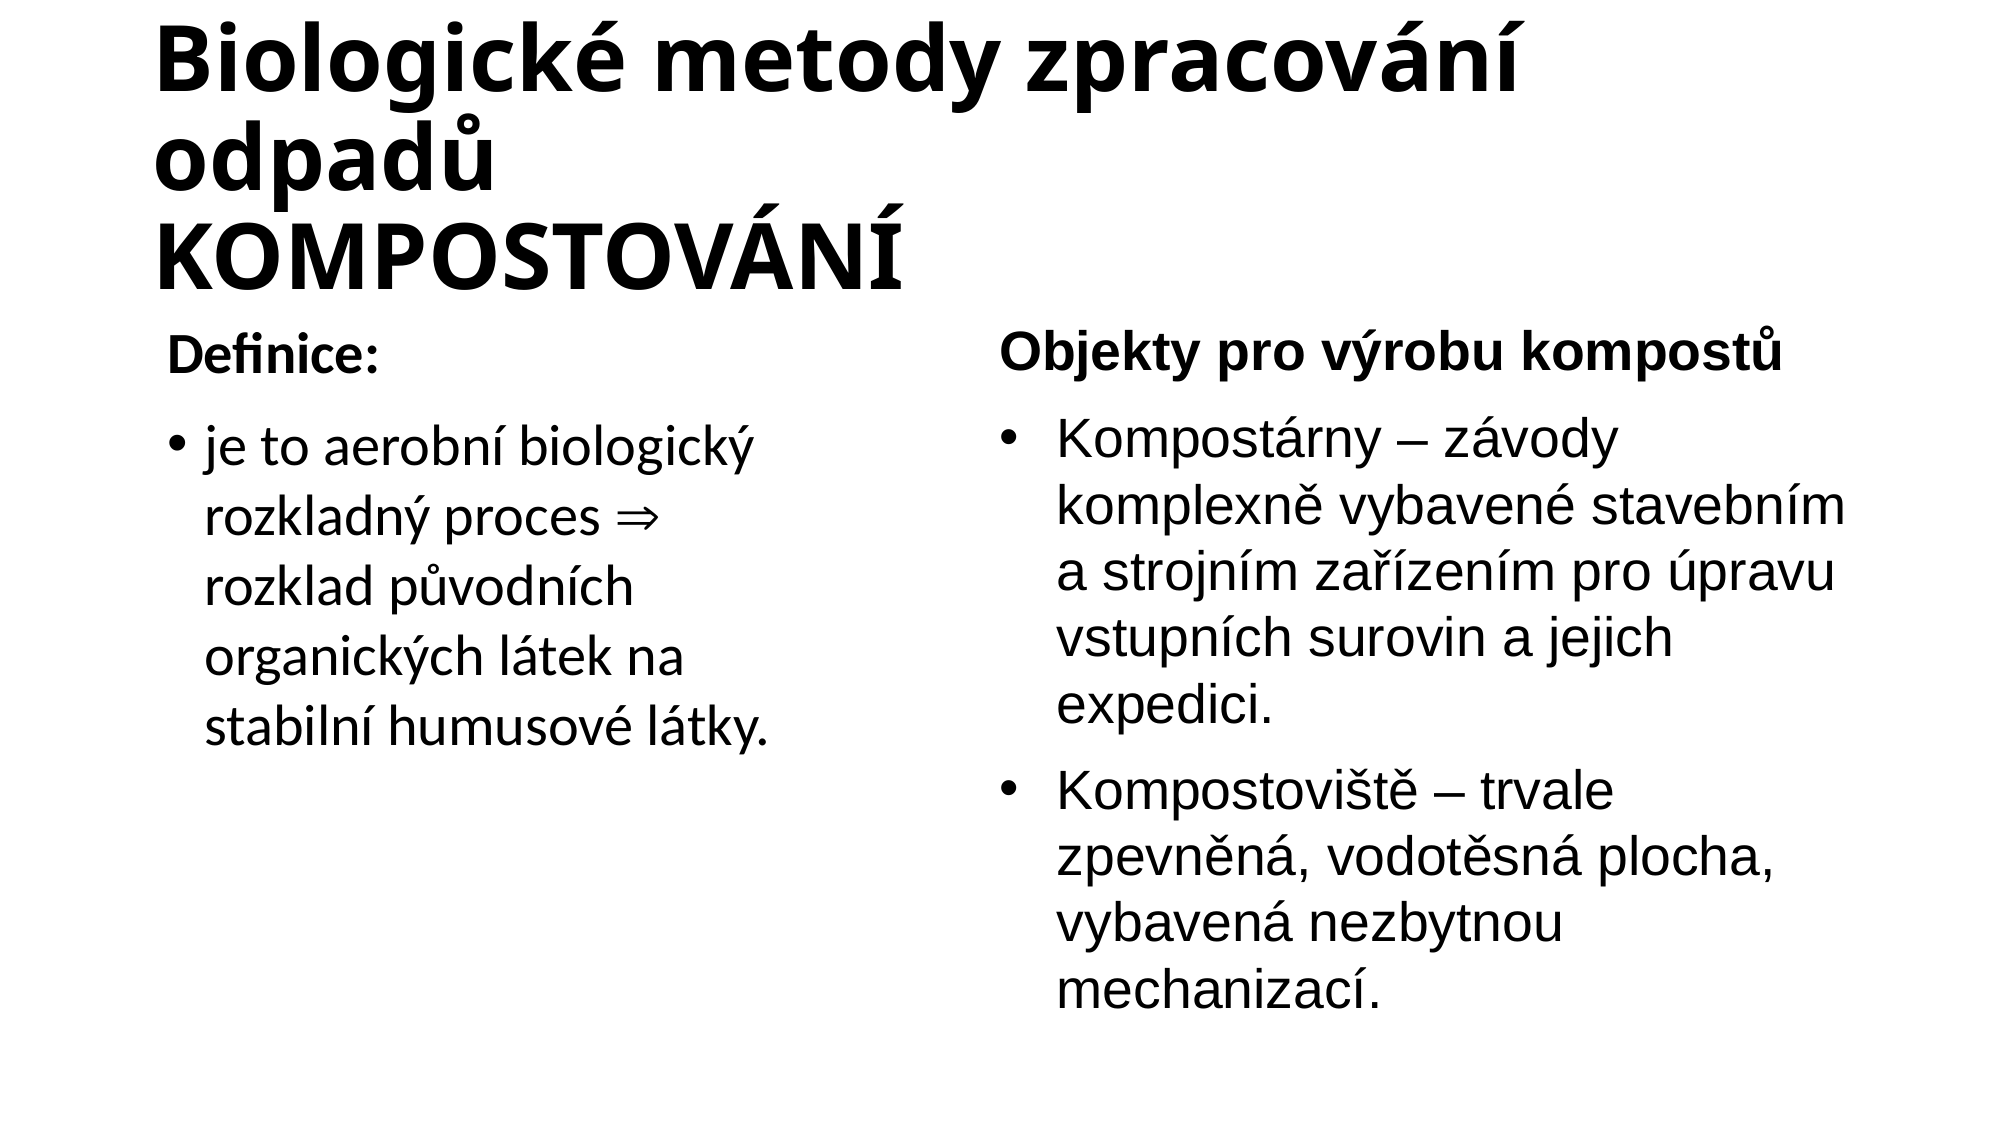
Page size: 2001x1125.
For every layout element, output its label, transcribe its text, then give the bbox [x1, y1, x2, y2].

title Biologické metody zpracování odpadů KOMPOSTOVÁNÍ [137, 52, 1863, 270]
text_box Objekty pro výrobu kompostů Kompostárny – závody komplexně vybavené stavebním a strojním zařízením pro úpravu vstupních surovin a jejich expedici. Kompostoviště – trvale zpevněná, vodotěsná plocha, vybavená nezbytnou mechanizací. [984, 315, 1882, 1030]
list Definice: je to aerobní biologický rozkladný proces  rozklad původních organických látek na stabilní humusové látky. [152, 315, 804, 1030]
